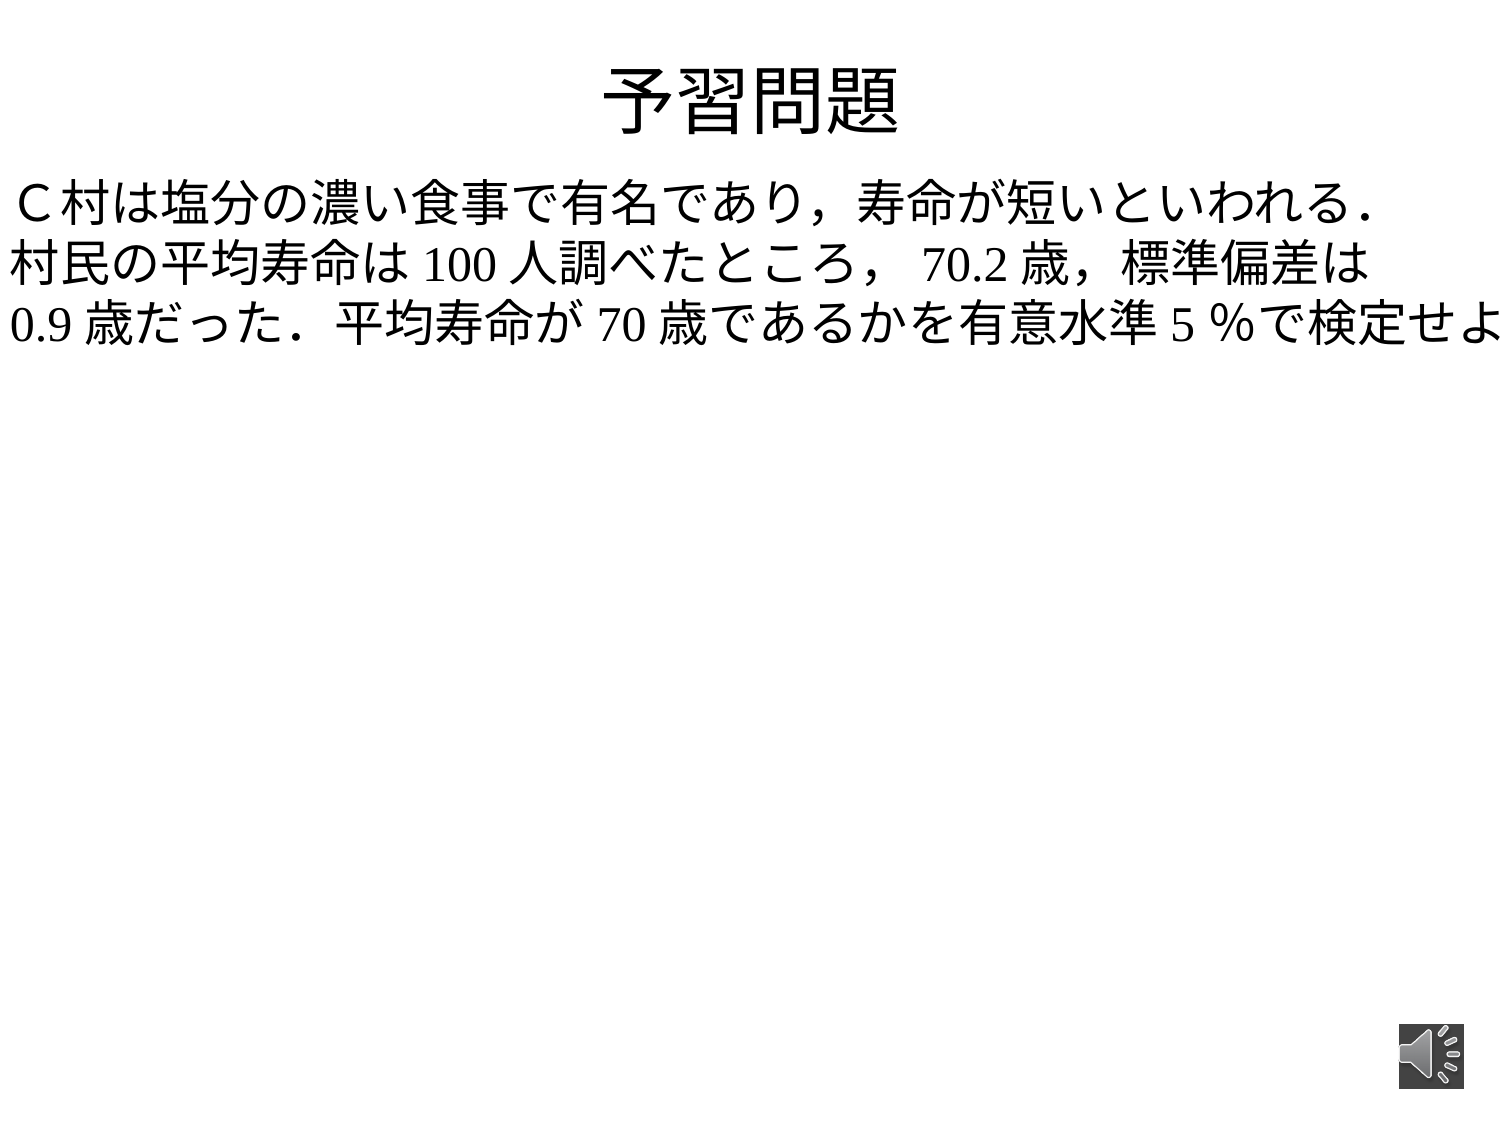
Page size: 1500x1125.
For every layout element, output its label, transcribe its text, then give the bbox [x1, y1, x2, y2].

picture [1397, 1022, 1465, 1090]
title 予習問題 [75, 45, 1425, 153]
text_box Ｃ村は塩分の濃い食事で有名であり，寿命が短いといわれる． 村民の平均寿命は100人調べたところ，70.2歳，標準偏差は 0.9歳だった．平均寿命が70歳であるかを有意水準5％で検定せよ [0, 163, 1500, 359]
